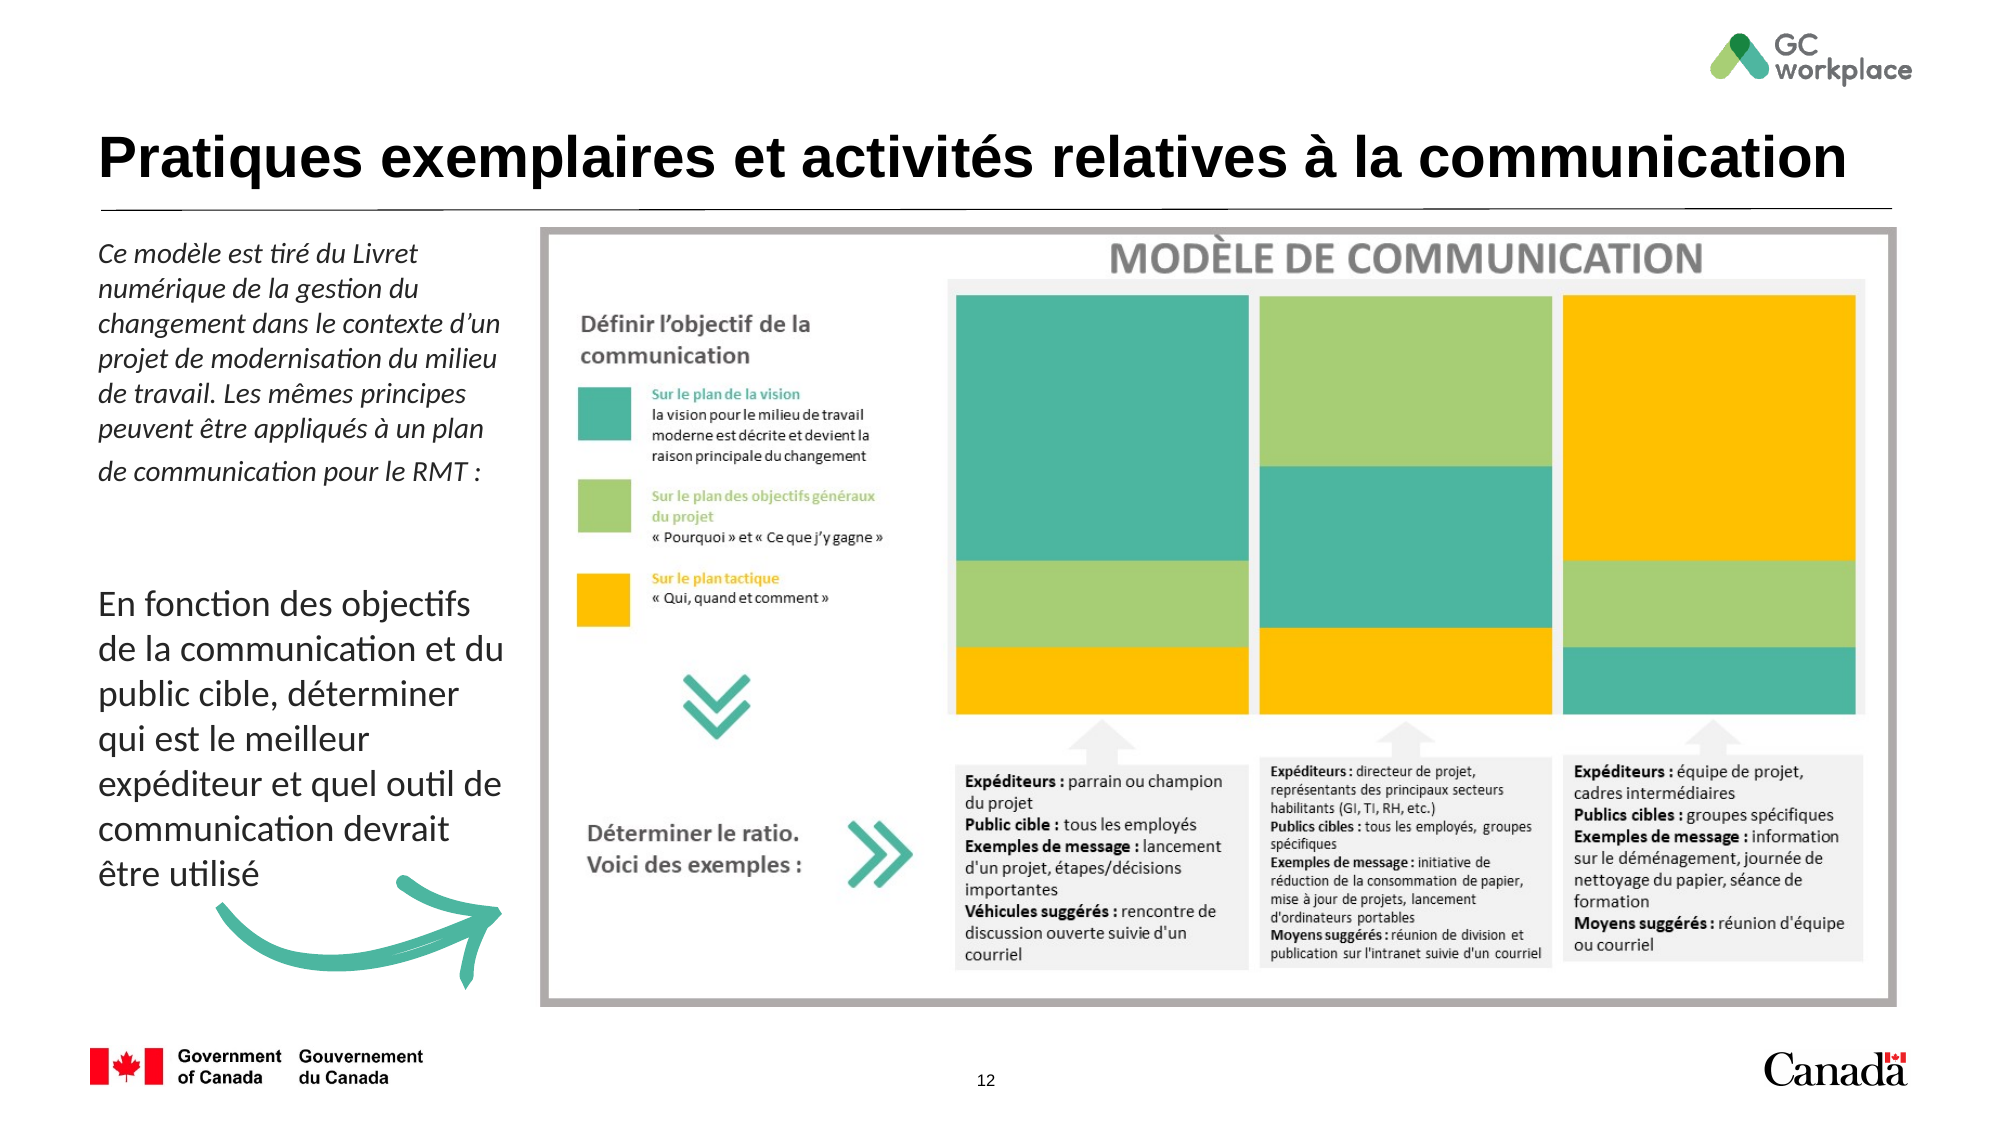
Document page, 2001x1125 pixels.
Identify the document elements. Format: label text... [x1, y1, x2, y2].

picture [1698, 22, 1928, 91]
picture [1764, 1049, 1911, 1087]
title Pratiques exemplaires et activités relatives à la communication [83, 90, 1889, 227]
picture [90, 1045, 425, 1087]
text_box Ce modèle est tiré du Livret numérique de la gestion du changement dans le contexte d’un projet de modernisation du milieu de travail. Les mêmes principes peuvent être appliqués à un plan de communication pour le RMT : En fonction des objectifs de la communication et du public cible, déterminer qui est le meilleur expéditeur et quel outil de communication devrait être utilisé [83, 227, 525, 902]
text_box [215, 902, 502, 990]
picture [525, 227, 1912, 1007]
